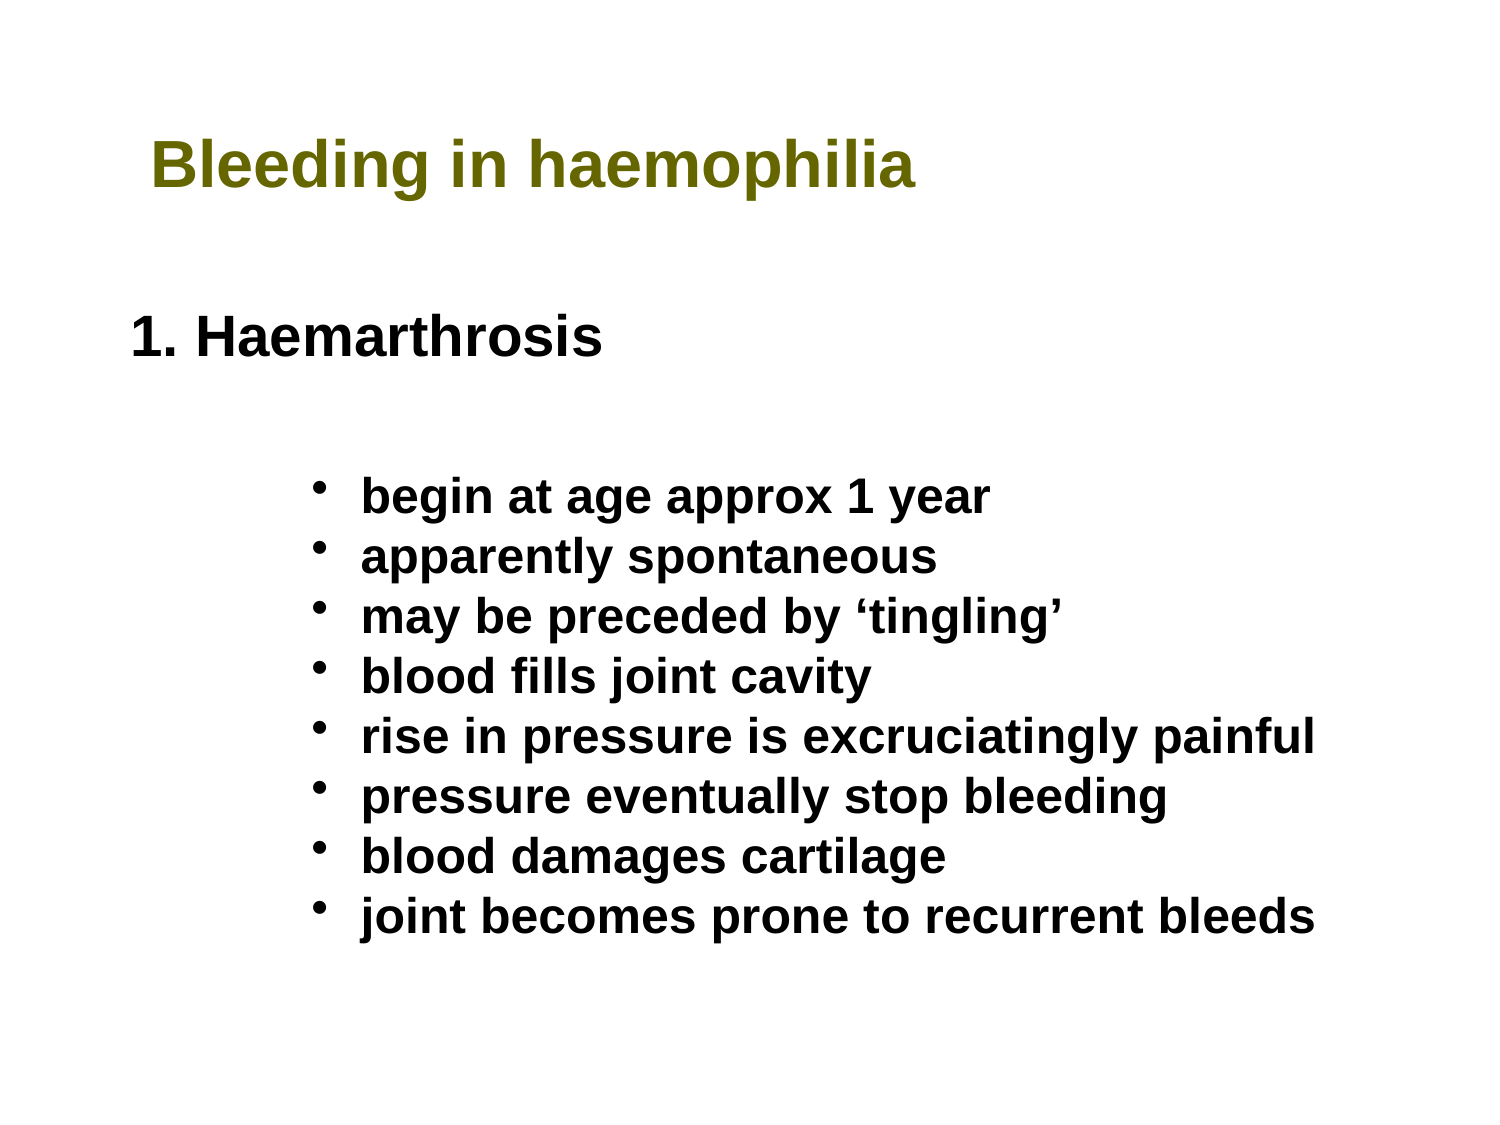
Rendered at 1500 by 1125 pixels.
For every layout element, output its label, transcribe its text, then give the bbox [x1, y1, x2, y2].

text_box 1. Haemarthrosis [115, 290, 620, 376]
text_box Bleeding in haemophilia [135, 113, 932, 209]
text_box begin at age approx 1 year apparently spontaneous may be preceded by ‘tingling’ blood fills joint cavity rise in pressure is excruciatingly painful pressure eventually stop bleeding blood damages cartilage joint becomes prone to recurrent bleeds [296, 456, 1333, 952]
